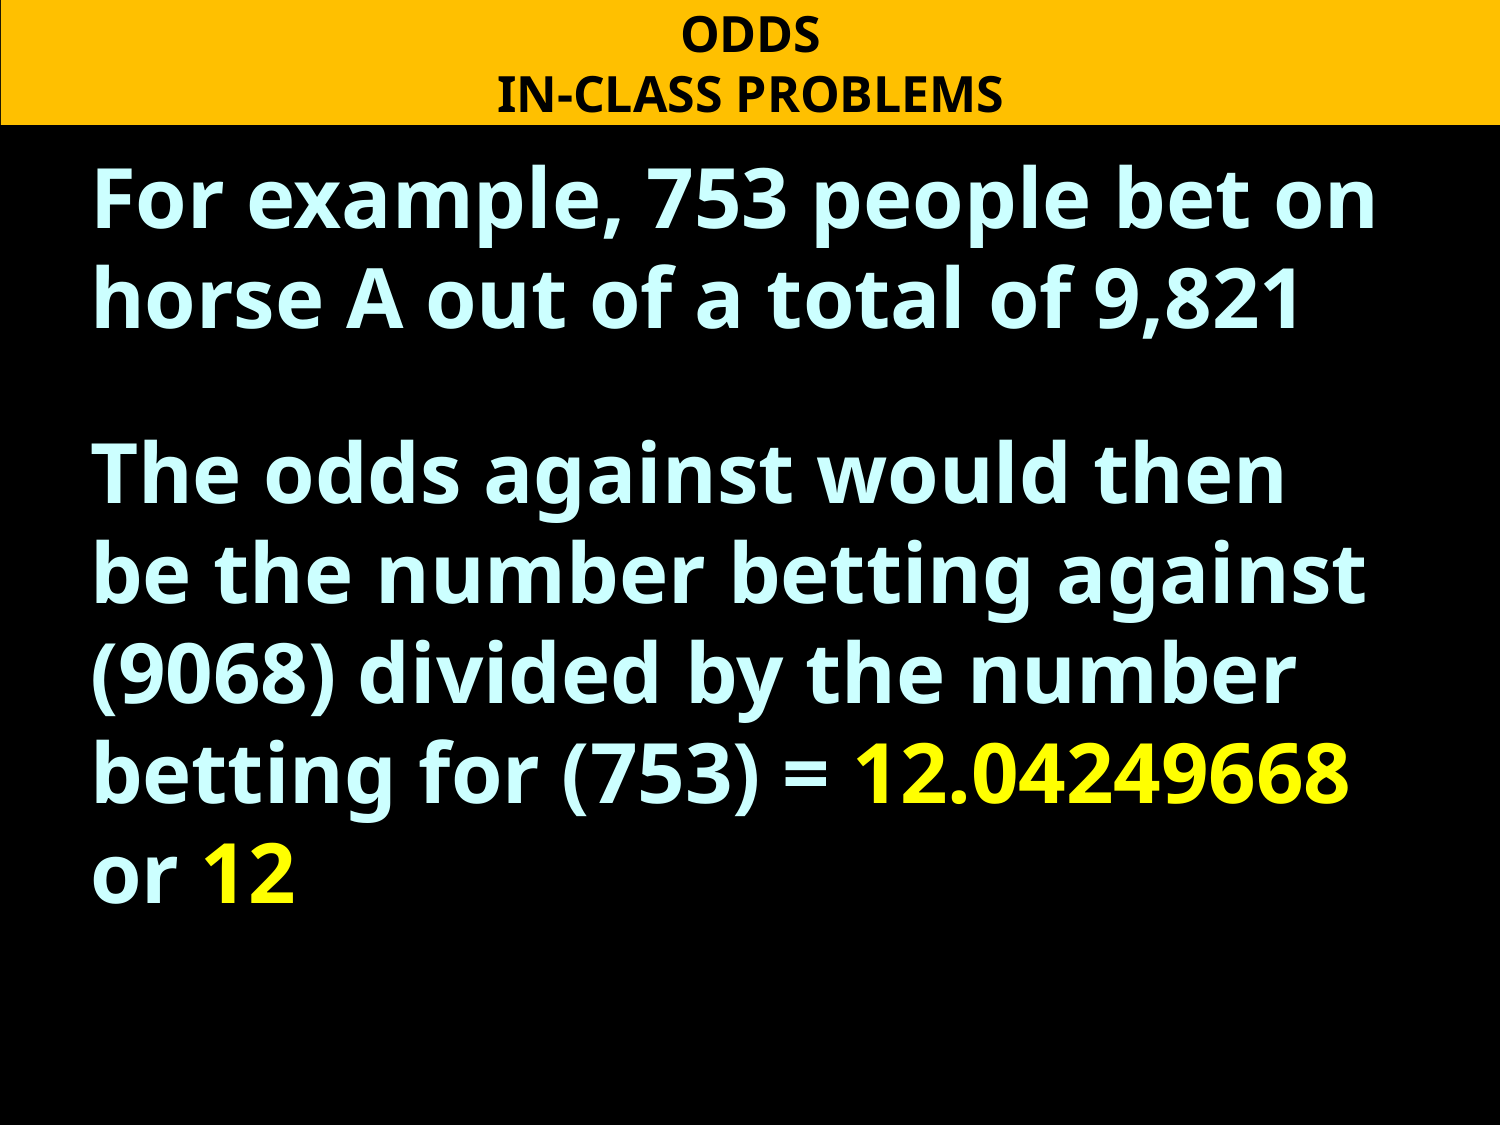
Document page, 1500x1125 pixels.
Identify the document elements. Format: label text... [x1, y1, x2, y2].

text_box ODDS IN-CLASS PROBLEMS [0, 0, 1500, 125]
list For example, 753 people bet on horse A out of a total of 9,821 The odds against would then be the number betting against (9068) divided by the number betting for (753) = 12.04249668 or 12 [75, 137, 1425, 1063]
